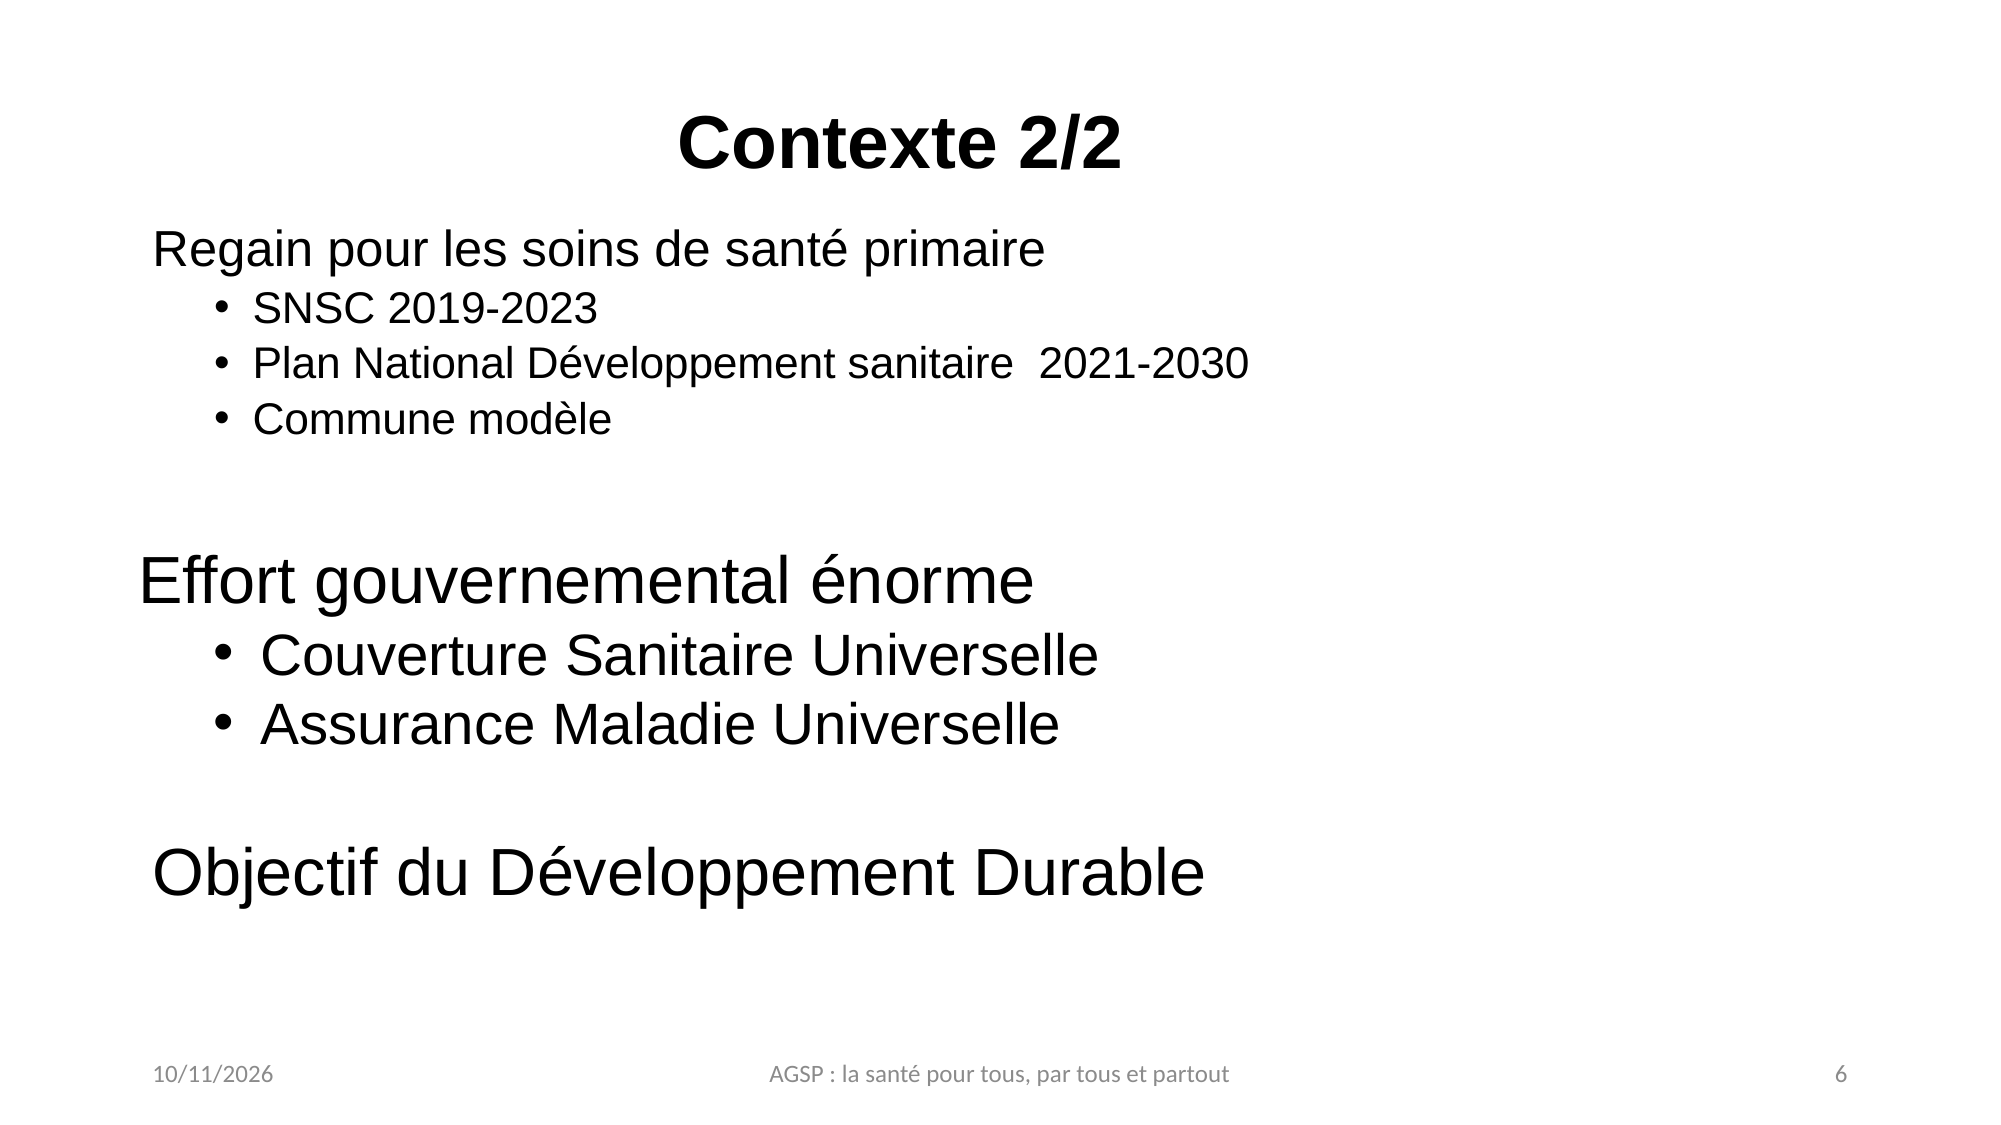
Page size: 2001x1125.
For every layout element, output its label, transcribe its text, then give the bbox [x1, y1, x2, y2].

footer AGSP : la santé pour tous, par tous et partout [662, 1042, 1338, 1103]
text_box Effort gouvernemental énorme Couverture Sanitaire Universelle Assurance Maladie Universelle [123, 529, 1829, 810]
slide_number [137, 1042, 588, 1103]
list Regain pour les soins de santé primaire SNSC 2019-2023 Plan National Développement sanitaire 2021-2030 Commune modèle [137, 215, 1846, 455]
slide_number 6 [1412, 1042, 1863, 1103]
text_box Objectif du Développement Durable [137, 821, 1829, 997]
title Contexte 2/2 [662, 75, 1259, 193]
